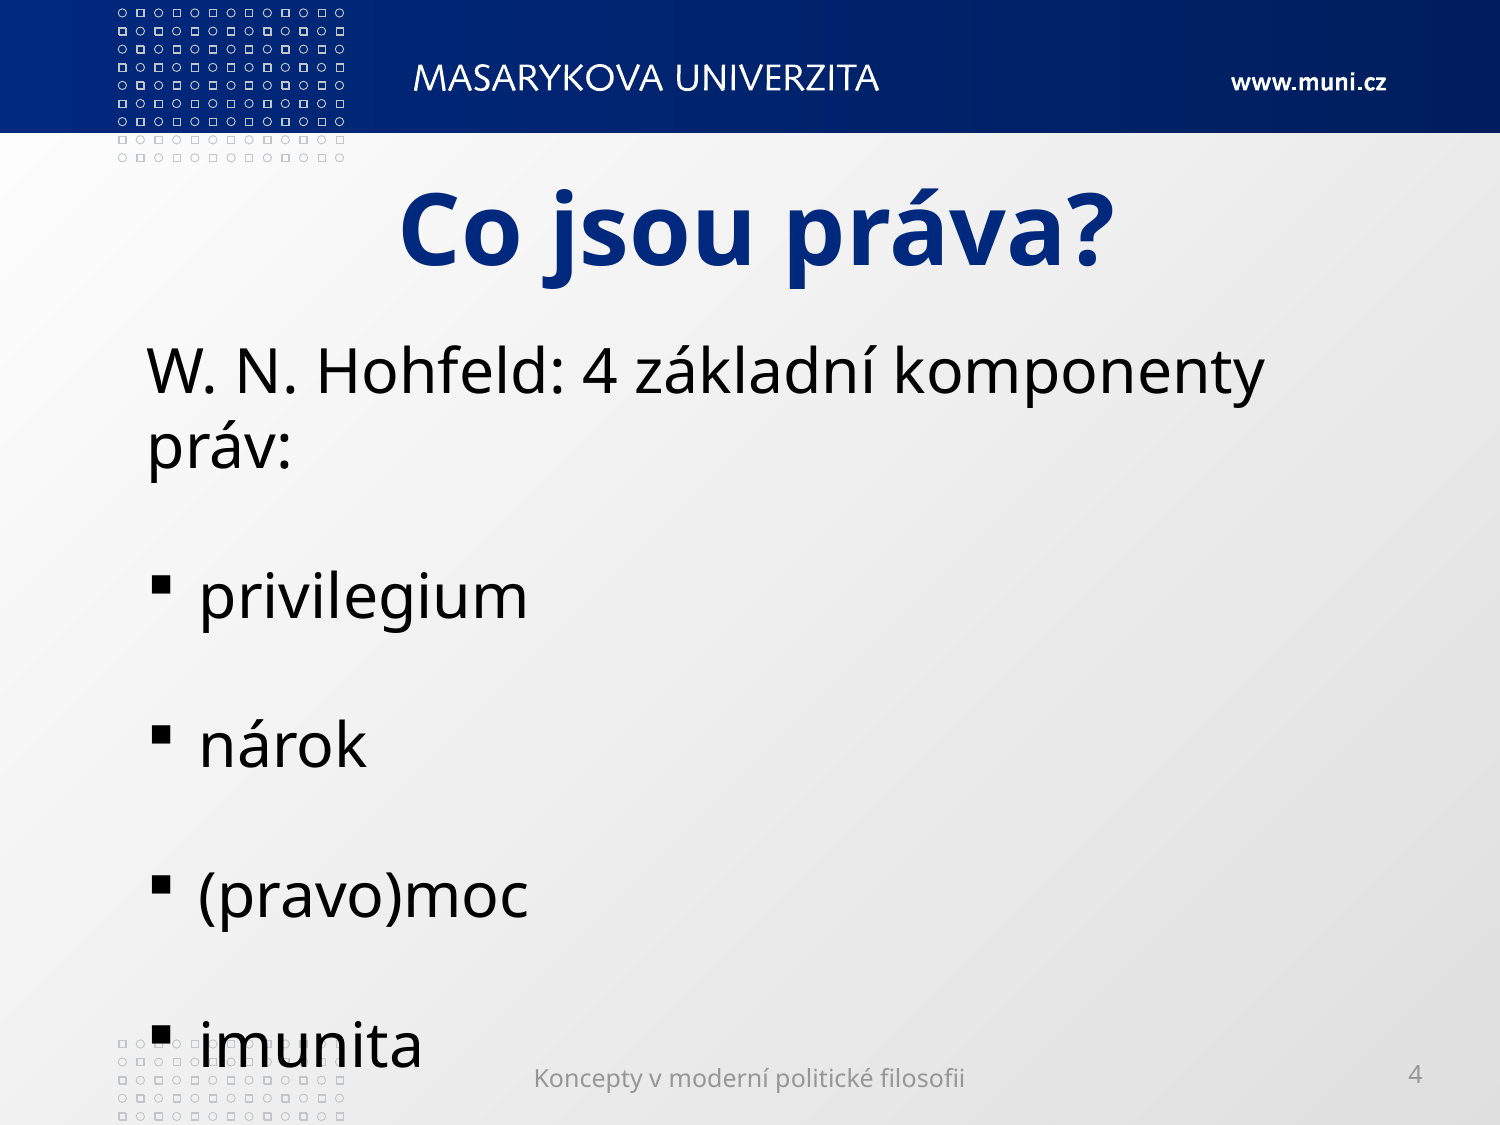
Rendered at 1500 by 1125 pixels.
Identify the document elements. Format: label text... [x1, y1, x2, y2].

text_box W. N. Hohfeld: 4 základní komponenty práv: privilegium nárok (pravo)moc imunita [132, 323, 1363, 1125]
title Co jsou práva? [93, 134, 1420, 294]
slide_number 4 [1363, 1024, 1438, 1101]
